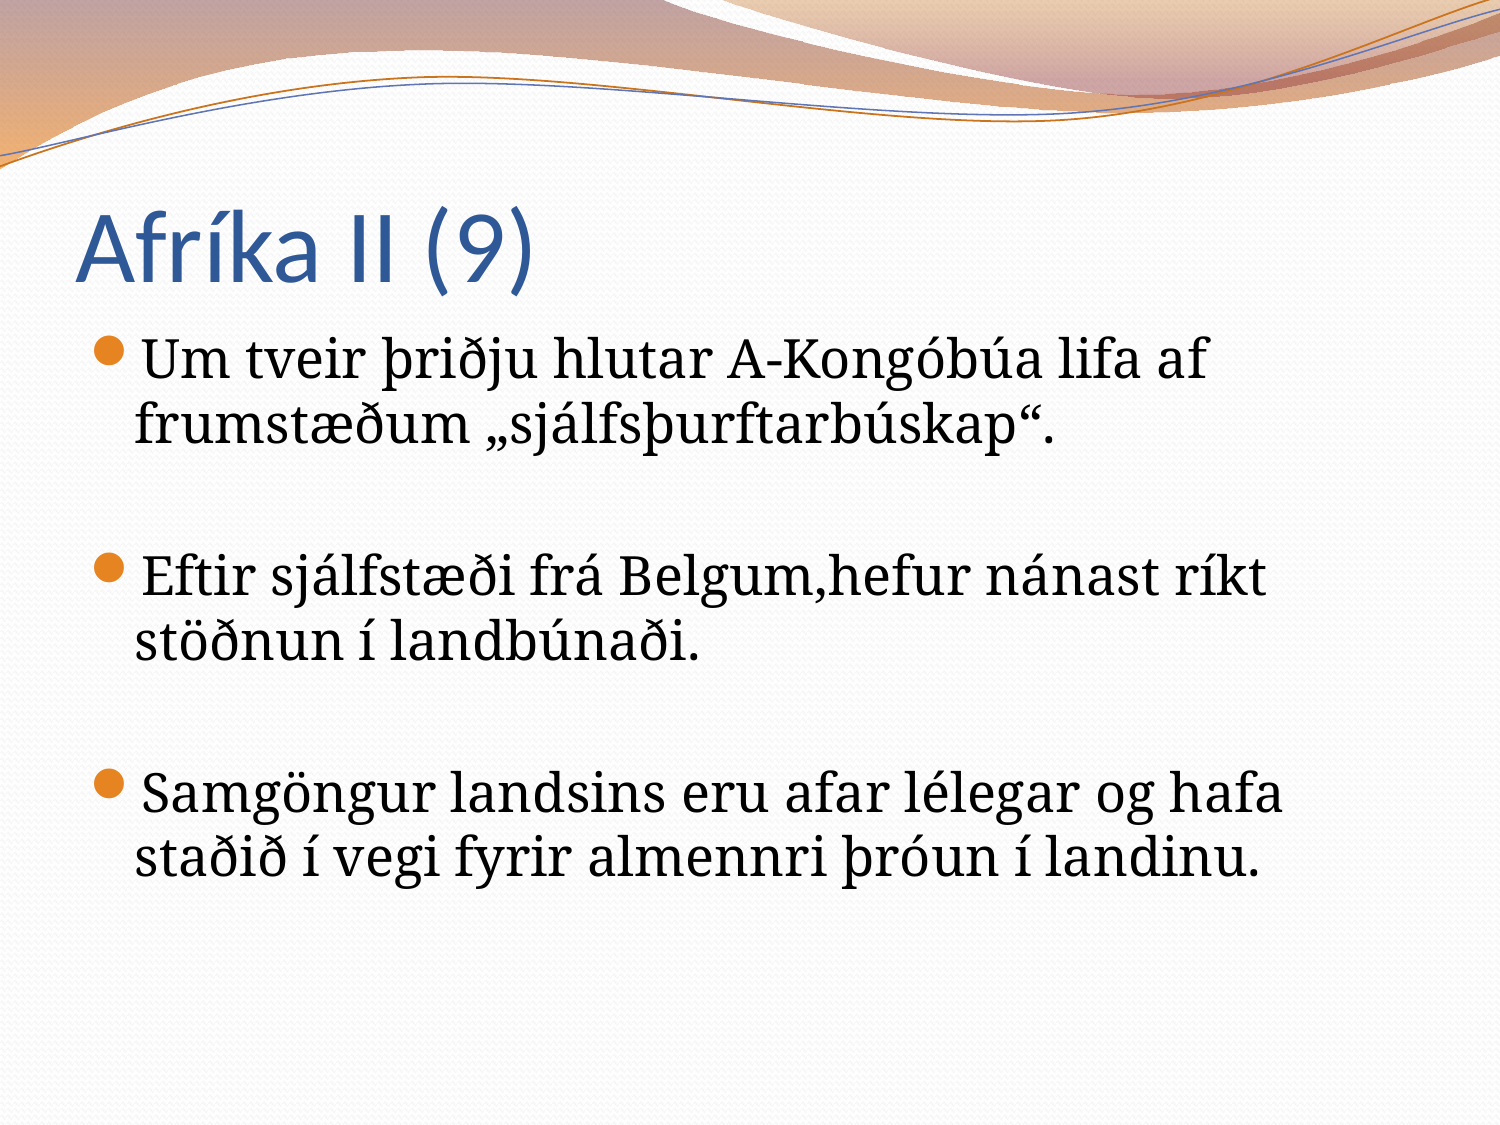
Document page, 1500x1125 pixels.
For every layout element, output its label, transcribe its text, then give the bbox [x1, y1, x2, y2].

list Um tveir þriðju hlutar A-Kongóbúa lifa af frumstæðum „sjálfsþurftarbúskap“. Eftir sjálfstæði frá Belgum,hefur nánast ríkt stöðnun í landbúnaði. Samgöngur landsins eru afar lélegar og hafa staðið í vegi fyrir almennri þróun í landinu. [75, 317, 1425, 1038]
title Afríka II (9) [75, 115, 1425, 303]
